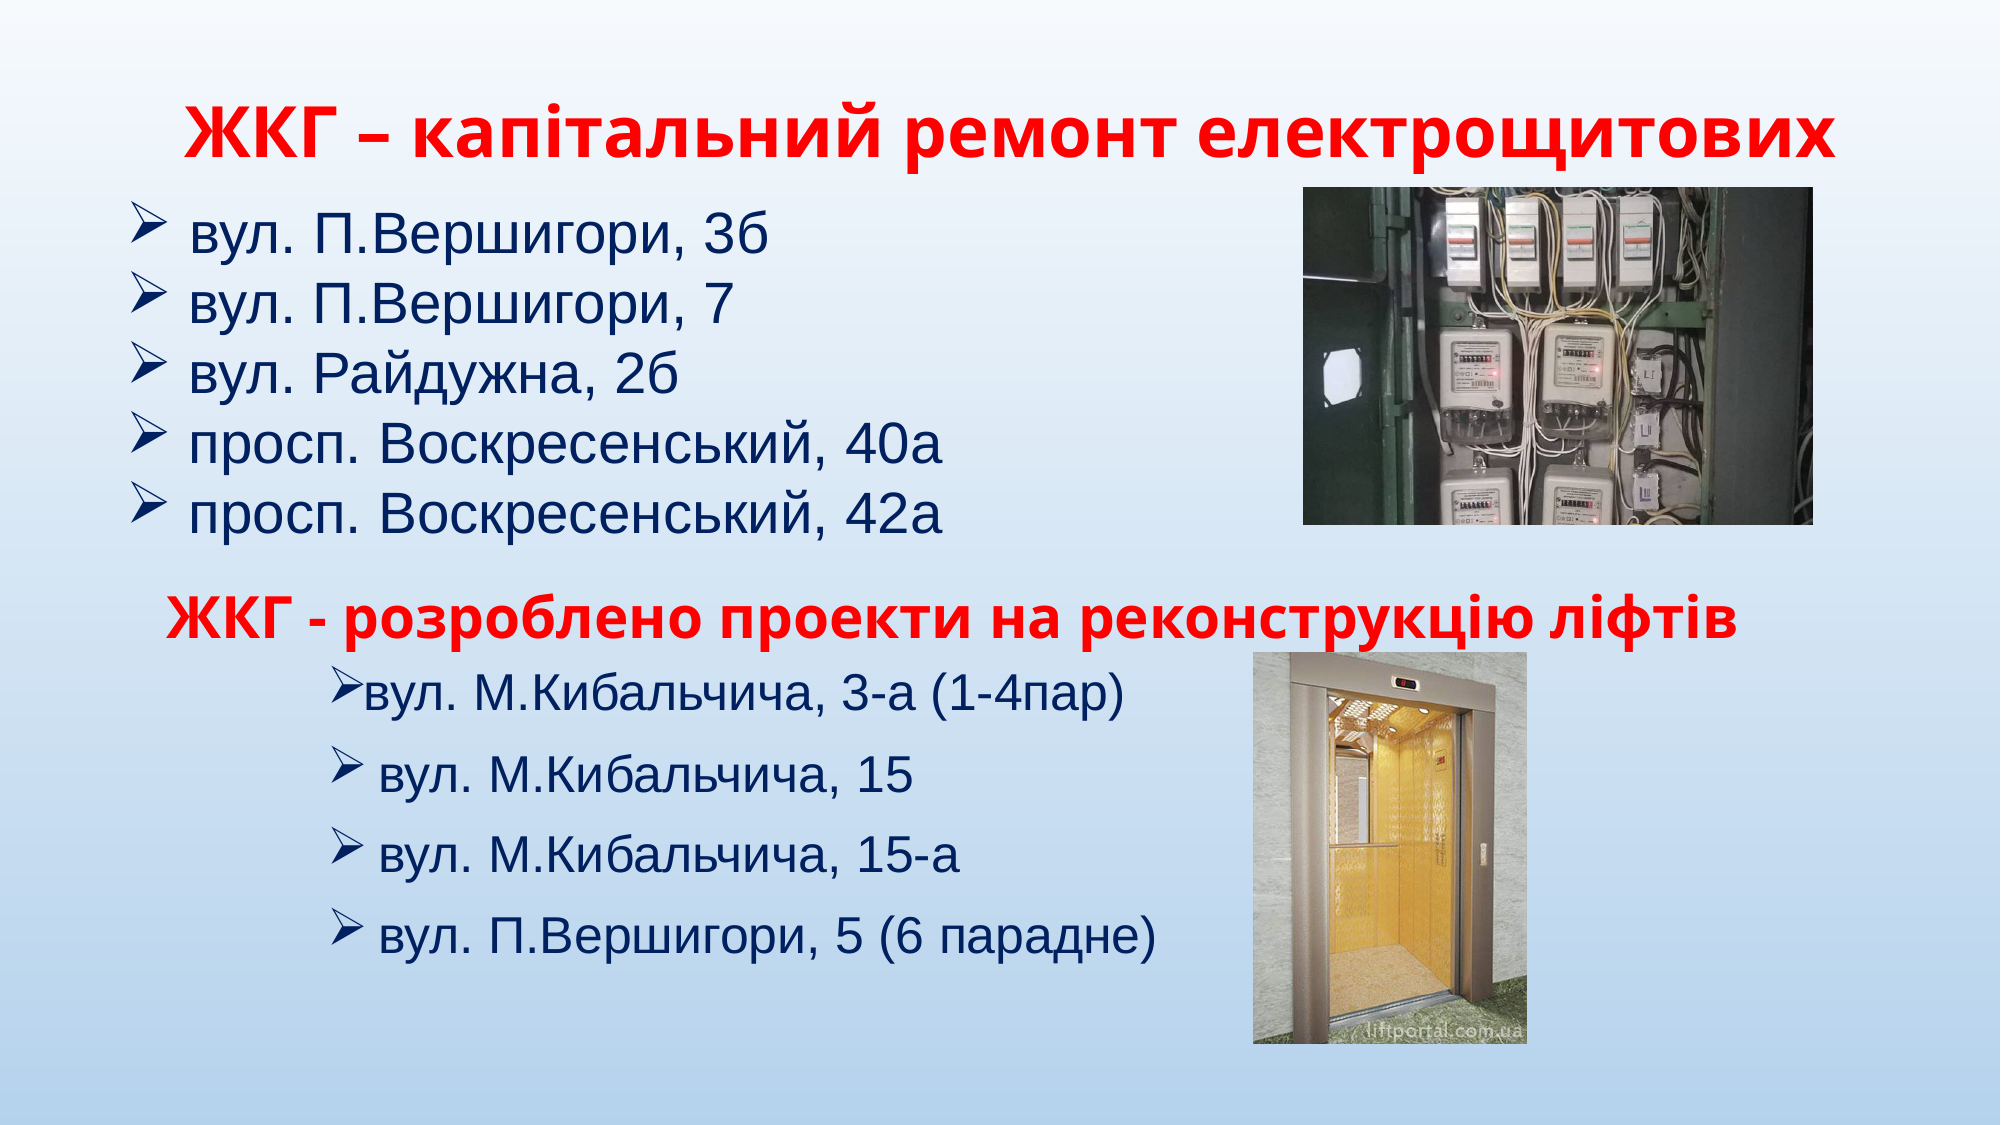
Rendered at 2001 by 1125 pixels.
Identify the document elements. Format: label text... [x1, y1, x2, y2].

text_box ЖКГ - розроблено проекти на реконструкцію ліфтів [47, 572, 1889, 658]
picture [1303, 187, 1813, 525]
picture [1253, 652, 1527, 1044]
title ЖКГ – капітальний ремонт електрощитових [80, 59, 1941, 209]
text_box вул. П.Вершигори, 3б вул. П.Вершигори, 7 вул. Райдужна, 2б просп. Воскресенський, 40а просп. Воскресенський, 42а [111, 187, 1274, 553]
list вул. М.Кибальчича, 3-а (1-4пар) вул. М.Кибальчича, 15 вул. М.Кибальчича, 15-а вул. П.Вершигори, 5 (6 парадне) [311, 658, 1223, 1047]
